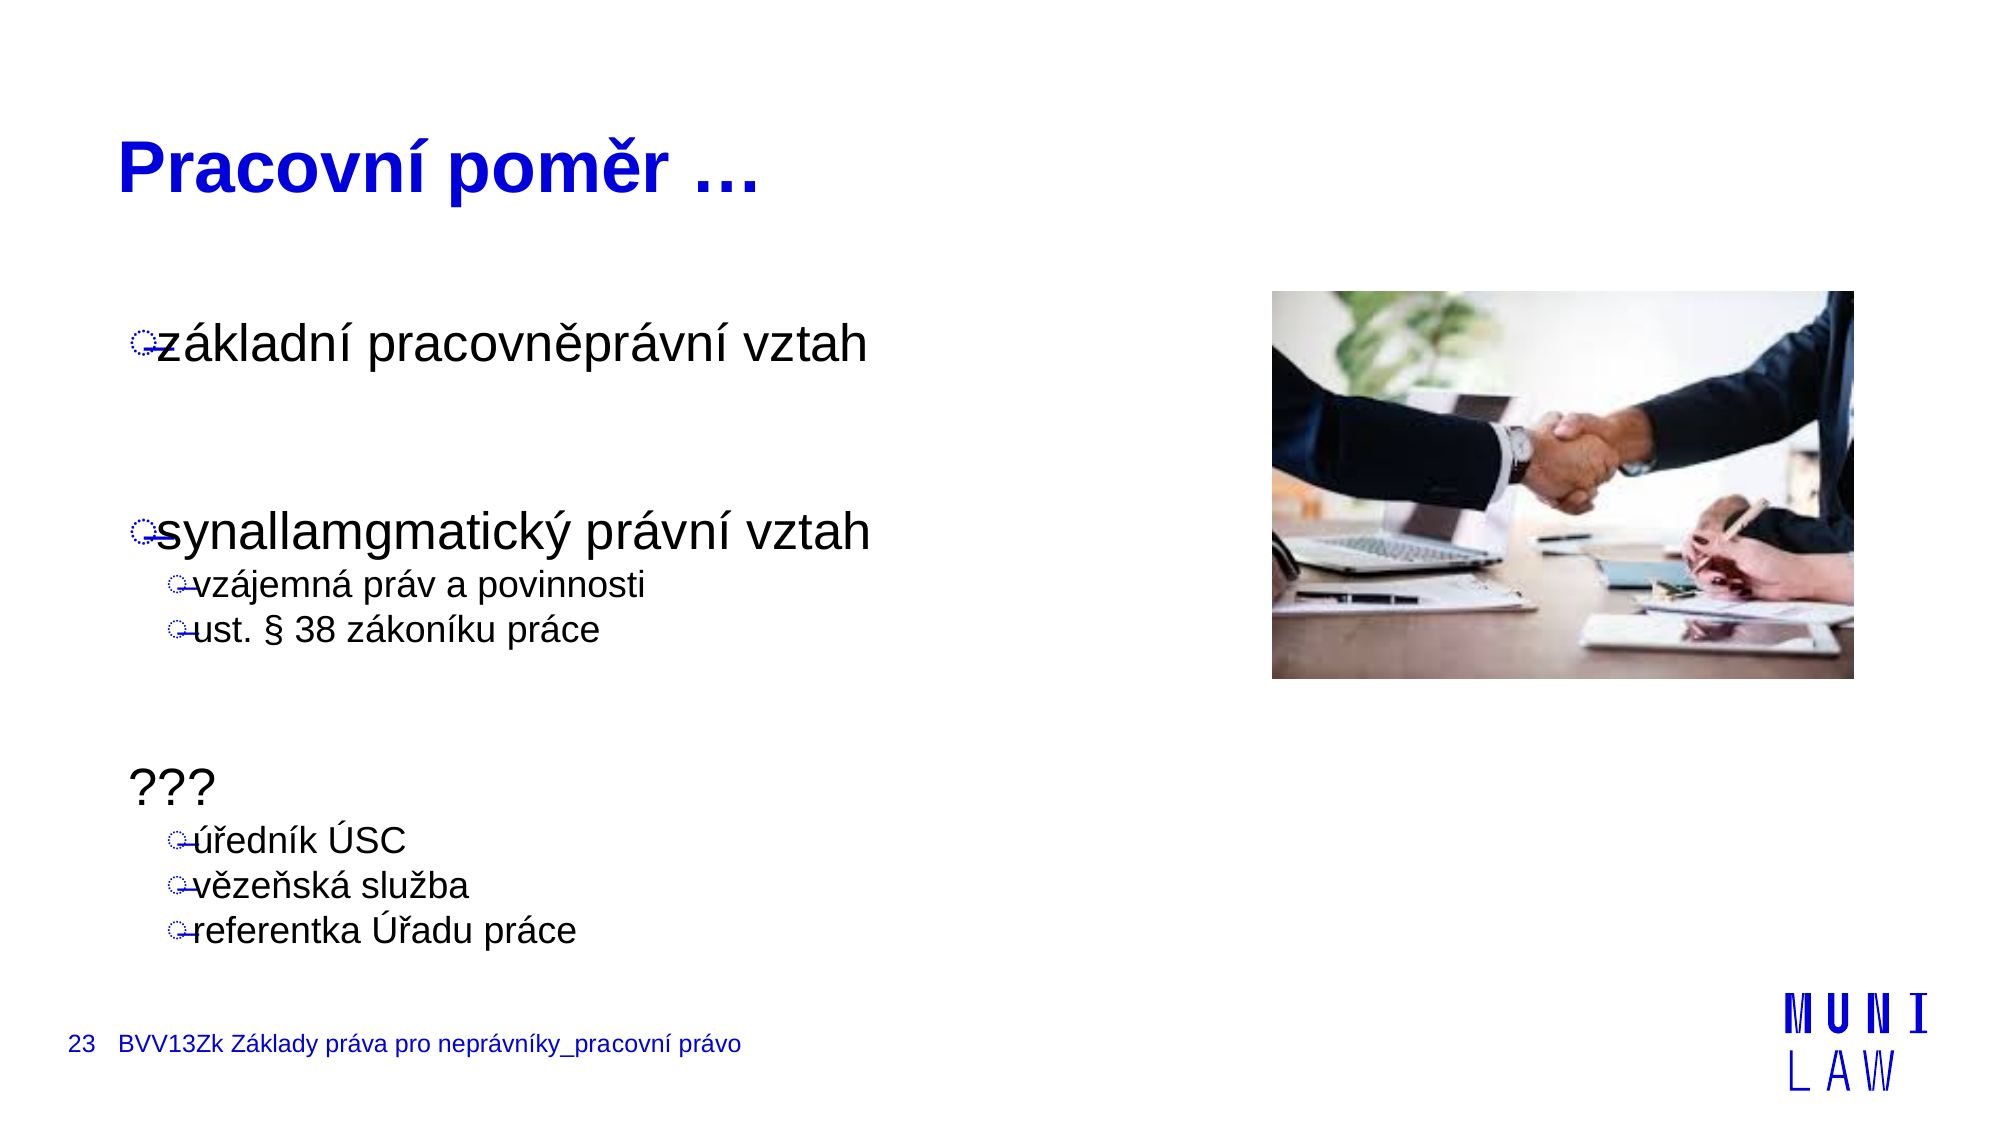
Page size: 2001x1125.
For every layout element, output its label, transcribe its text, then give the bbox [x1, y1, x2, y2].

title Pracovní poměr … [117, 133, 1882, 208]
footer BVV13Zk Základy práva pro neprávníky_pracovní právo [118, 1021, 1418, 1063]
list základní pracovněprávní vztah synallamgmatický právní vztah vzájemná práv a povinnosti ust. § 38 zákoníku práce ??? úředník ÚSC vězeňská služba referentka Úřadu práce [118, 277, 1883, 957]
picture [1272, 291, 1854, 679]
slide_number 23 [67, 1021, 110, 1063]
